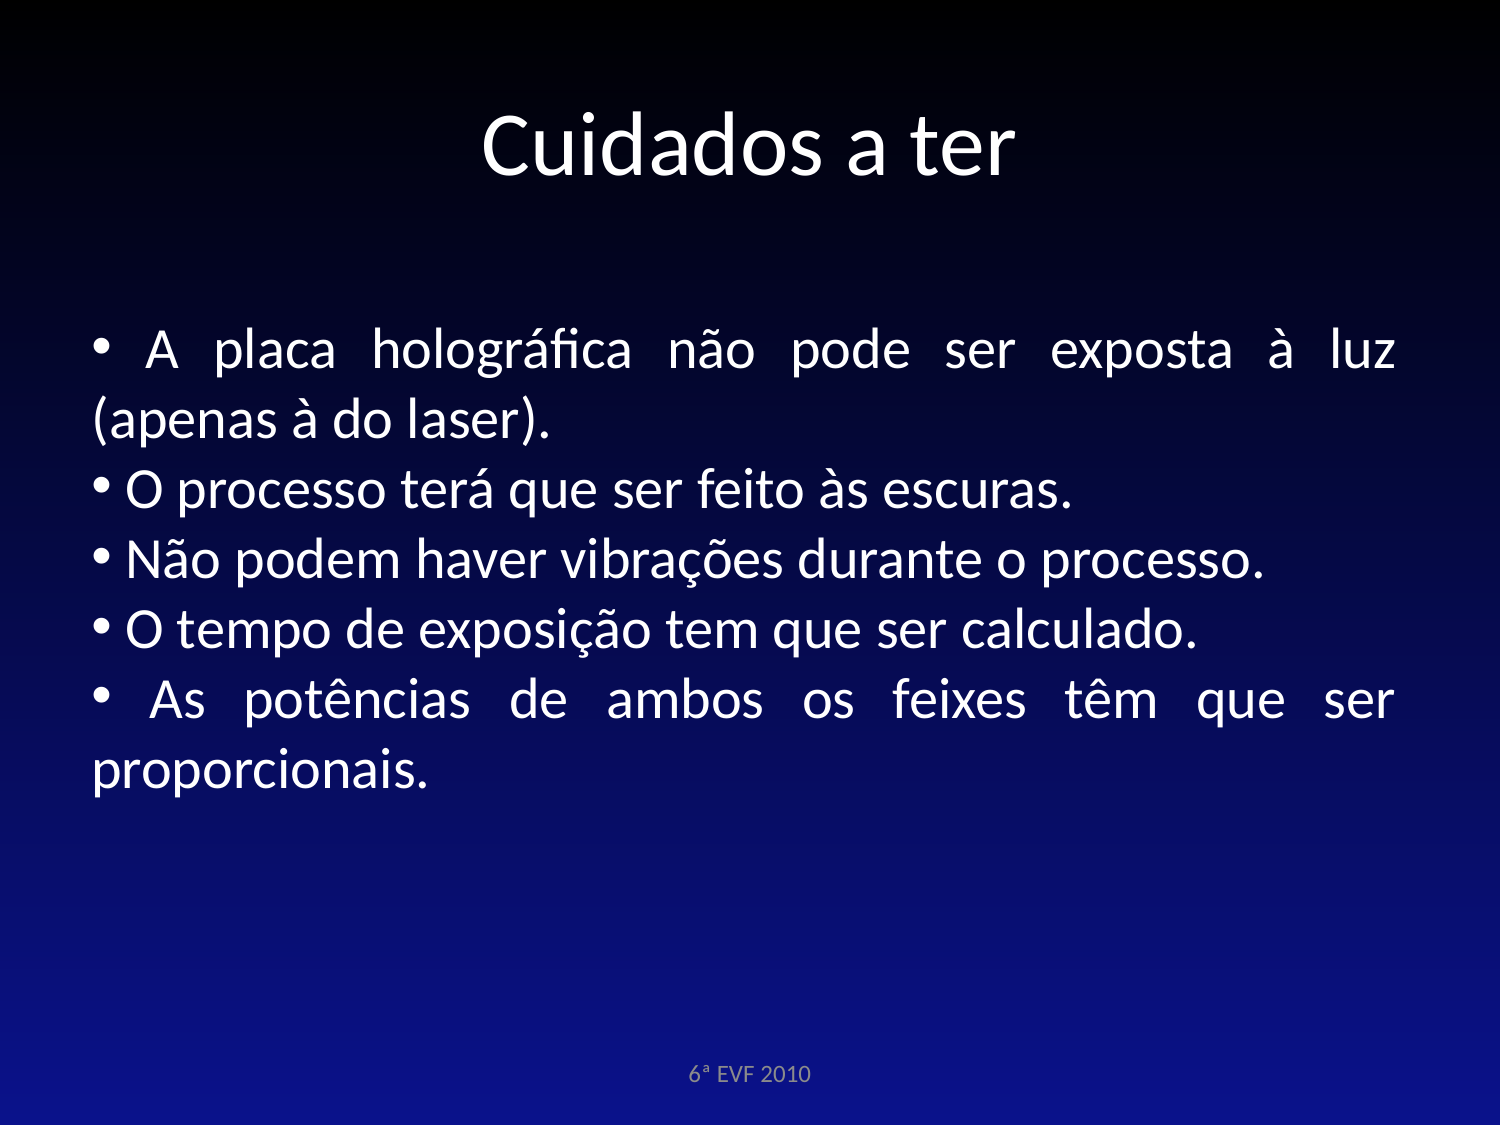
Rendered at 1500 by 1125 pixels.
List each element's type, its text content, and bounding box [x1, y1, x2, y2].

footer 6ª EVF 2010 [512, 1042, 988, 1103]
text_box A placa holográfica não pode ser exposta à luz (apenas à do laser). O processo terá que ser feito às escuras. Não podem haver vibrações durante o processo. O tempo de exposição tem que ser calculado. As potências de ambos os feixes têm que ser proporcionais. [76, 302, 1412, 853]
title Cuidados a ter [75, 45, 1425, 233]
